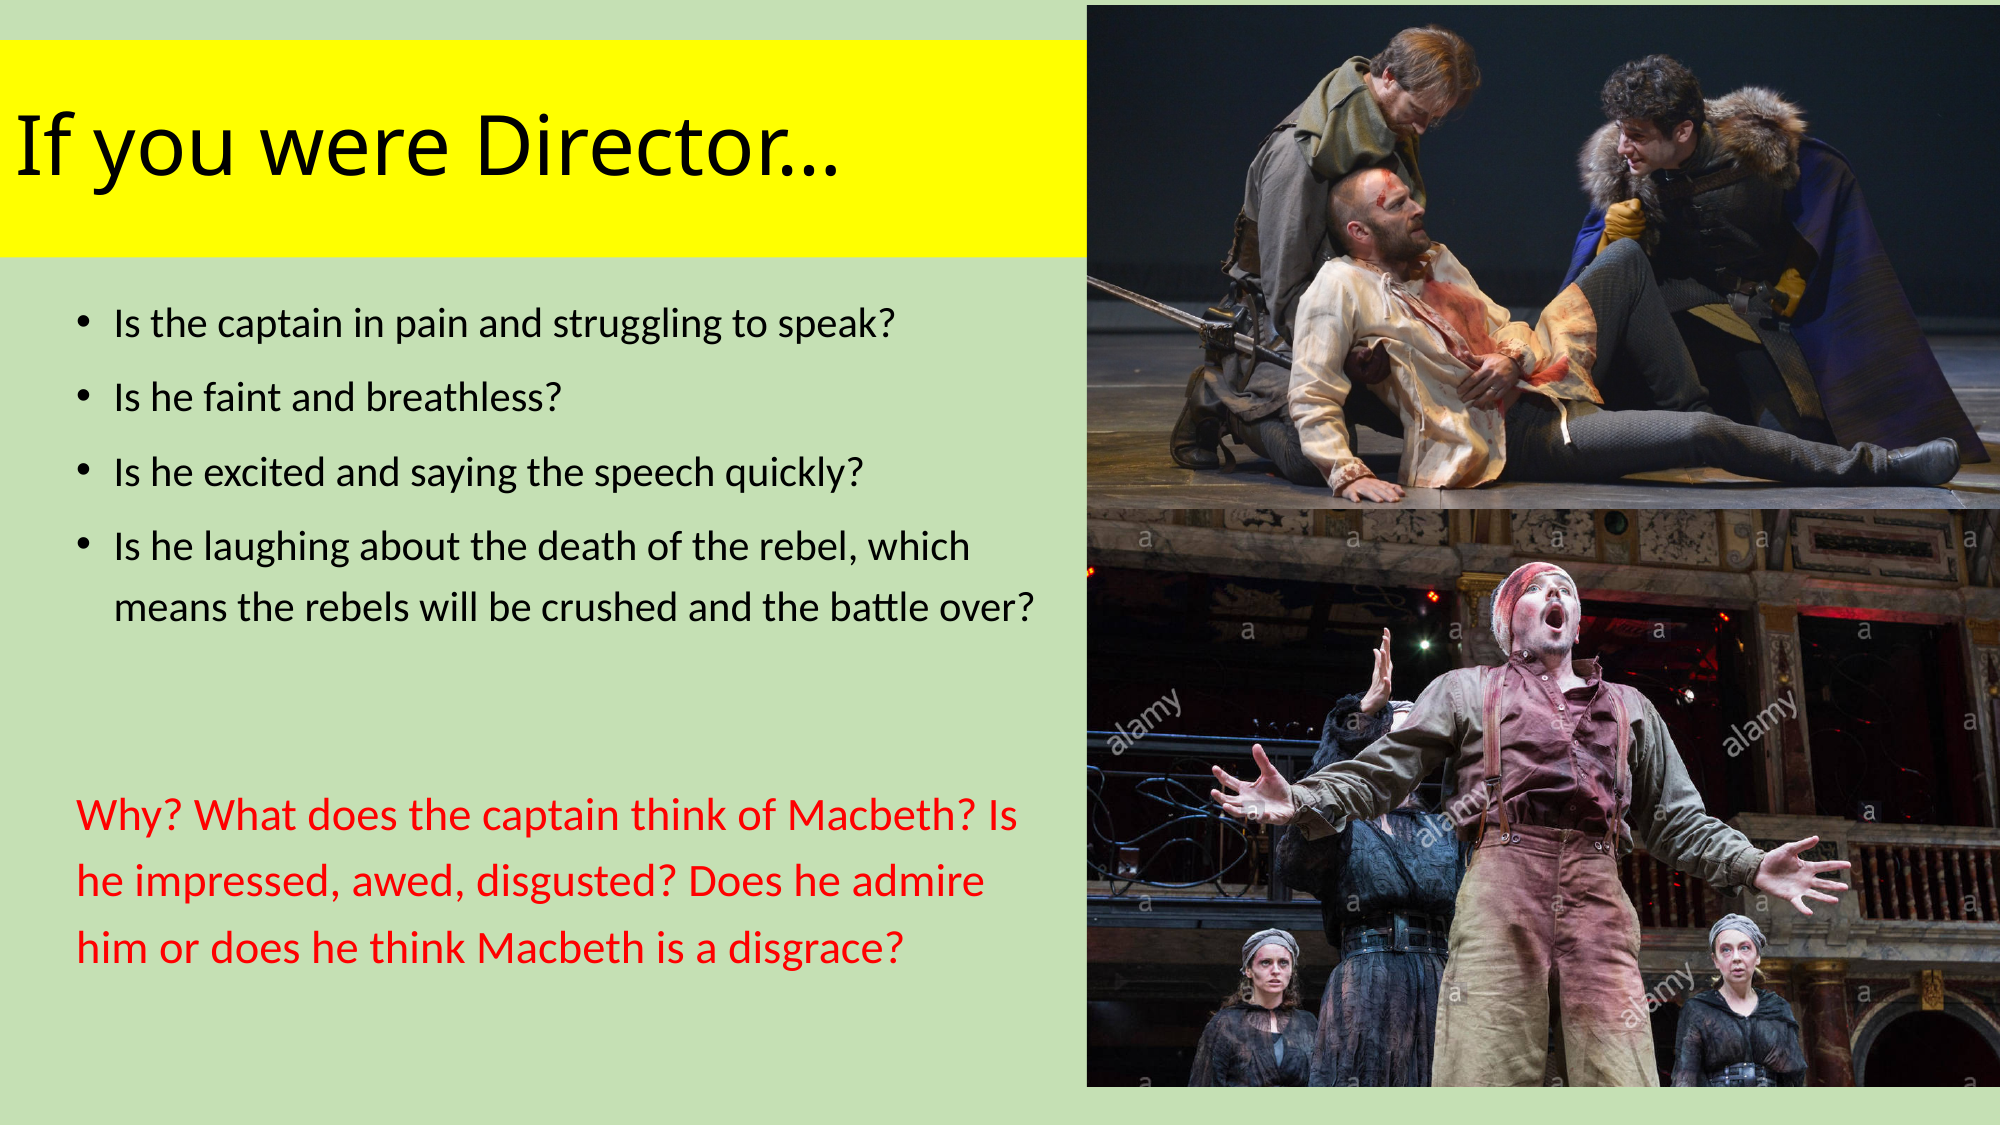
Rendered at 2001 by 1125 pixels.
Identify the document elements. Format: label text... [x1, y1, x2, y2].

list Is the captain in pain and struggling to speak? Is he faint and breathless? Is he excited and saying the speech quickly? Is he laughing about the death of the rebel, which means the rebels will be crushed and the battle over? Why? What does the captain think of Macbeth? Is he impressed, awed, disgusted? Does he admire him or does he think Macbeth is a disgrace? [61, 277, 1063, 1103]
picture [1086, 5, 2000, 1087]
title If you were Director… [0, 40, 1086, 258]
